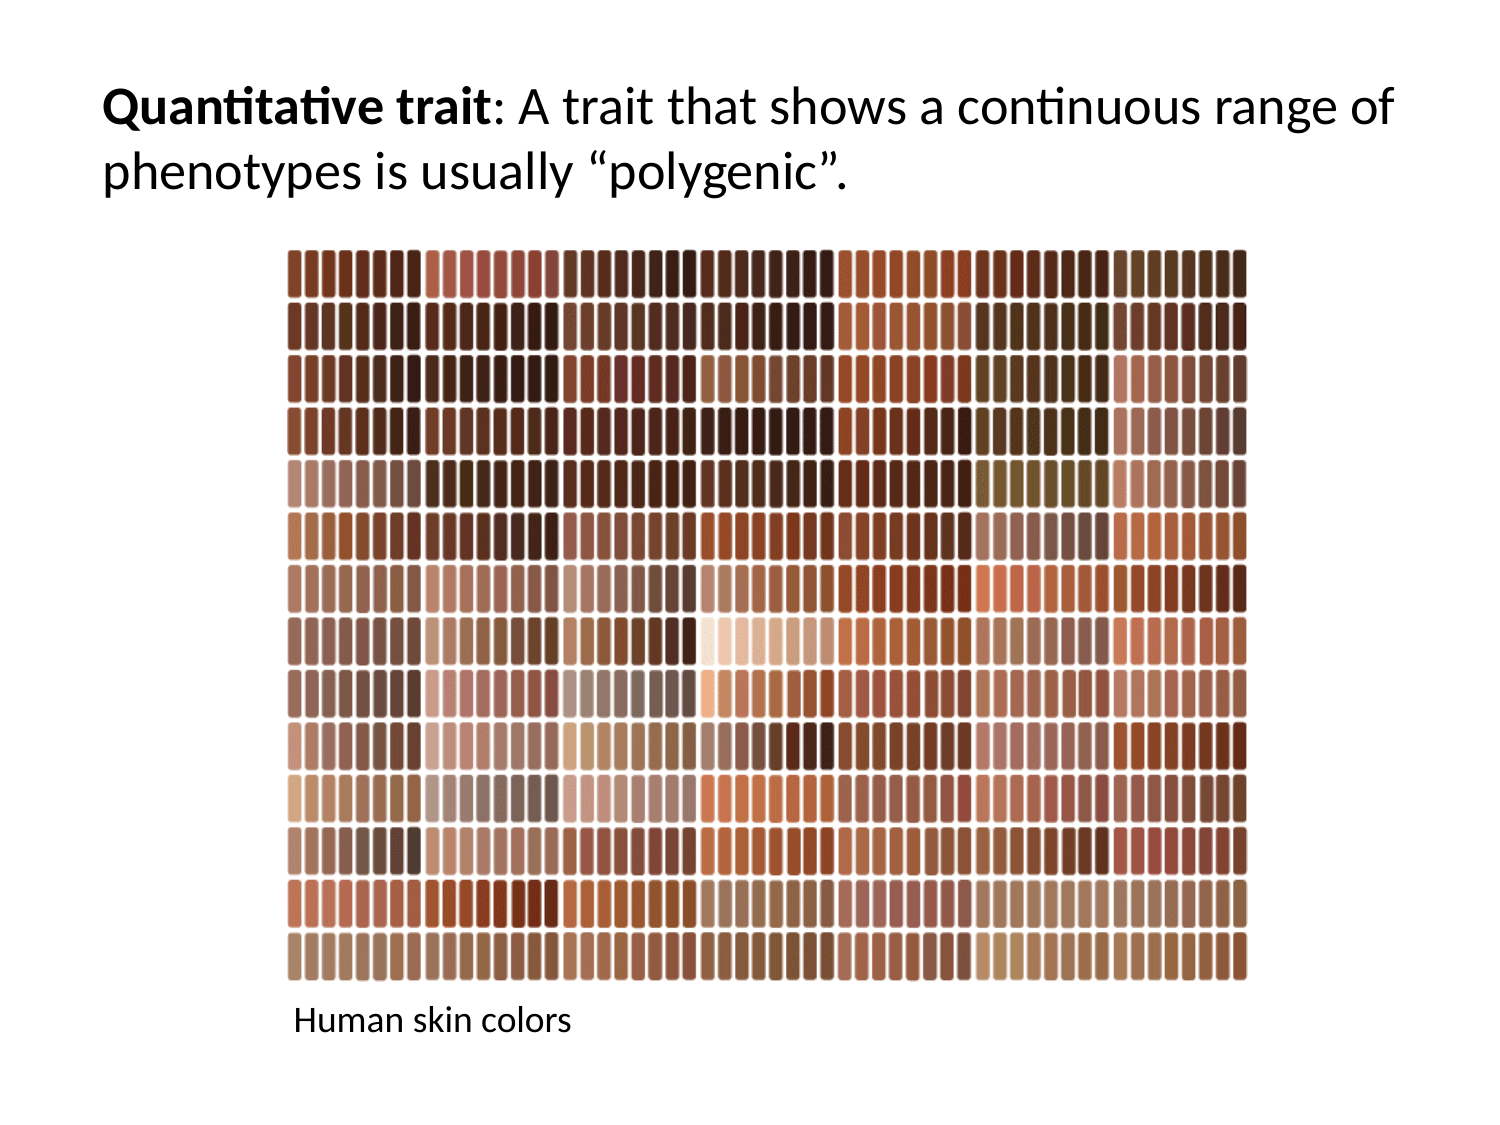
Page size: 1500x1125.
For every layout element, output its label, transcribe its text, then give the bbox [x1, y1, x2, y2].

picture [287, 249, 1248, 982]
list Quantitative trait: A trait that shows a continuous range of phenotypes is usually “polygenic”. [87, 62, 1438, 805]
text_box Human skin colors [279, 987, 588, 1048]
